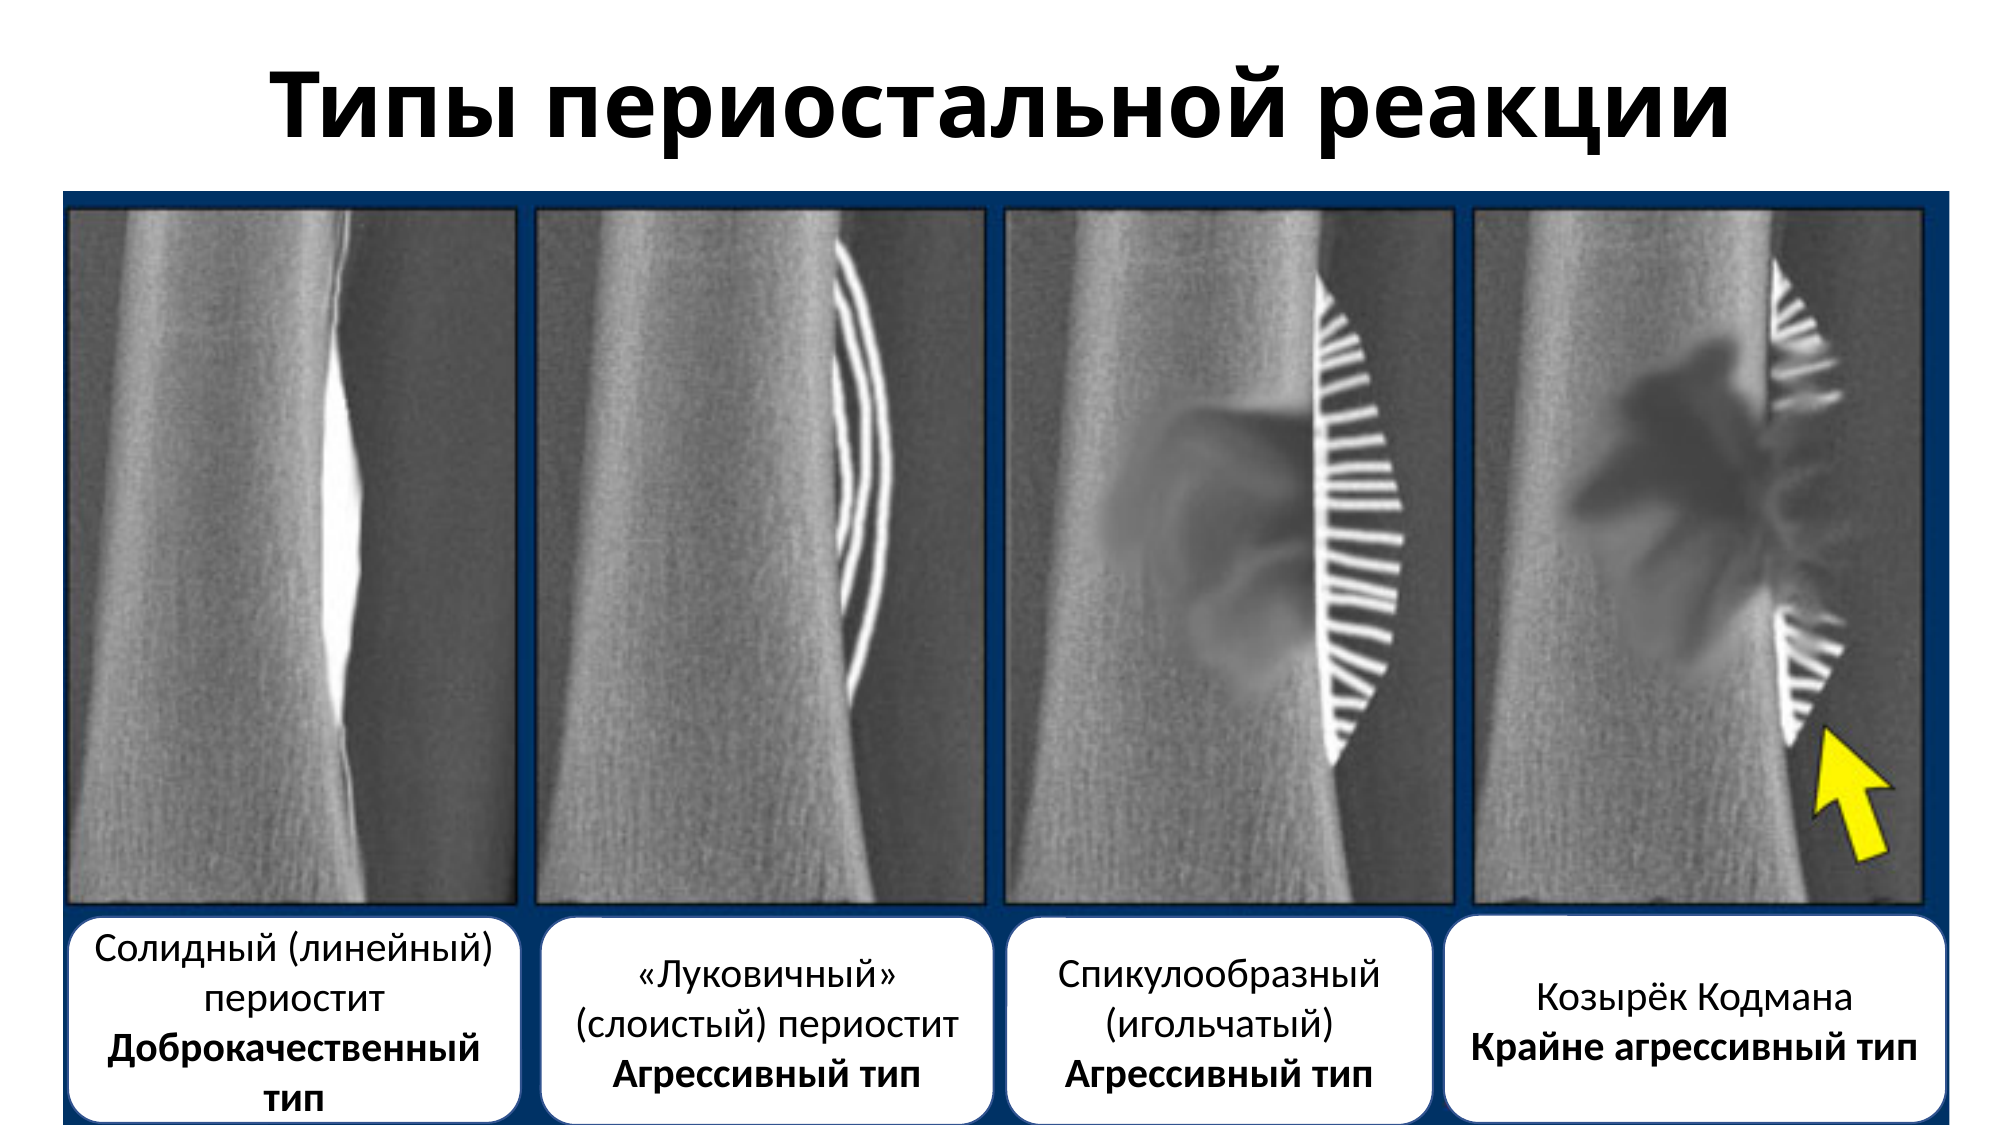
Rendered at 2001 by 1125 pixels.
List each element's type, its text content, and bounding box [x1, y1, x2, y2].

picture [63, 191, 1950, 1125]
title Типы периостальной реакции [118, 0, 1884, 191]
